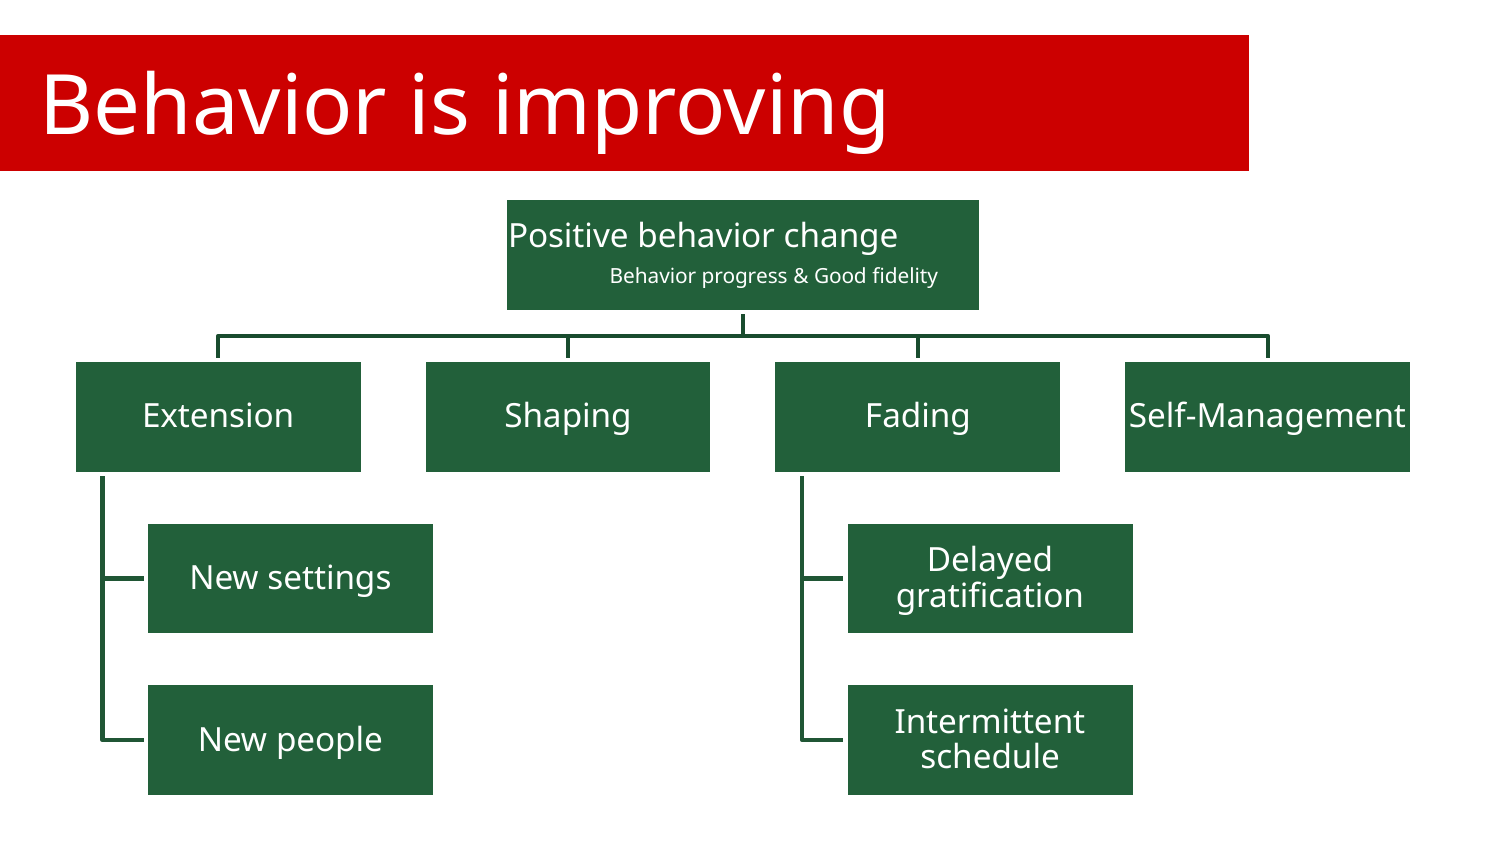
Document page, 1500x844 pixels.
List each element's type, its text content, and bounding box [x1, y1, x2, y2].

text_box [73, 197, 1413, 798]
title Behavior is improving [24, 40, 1250, 163]
